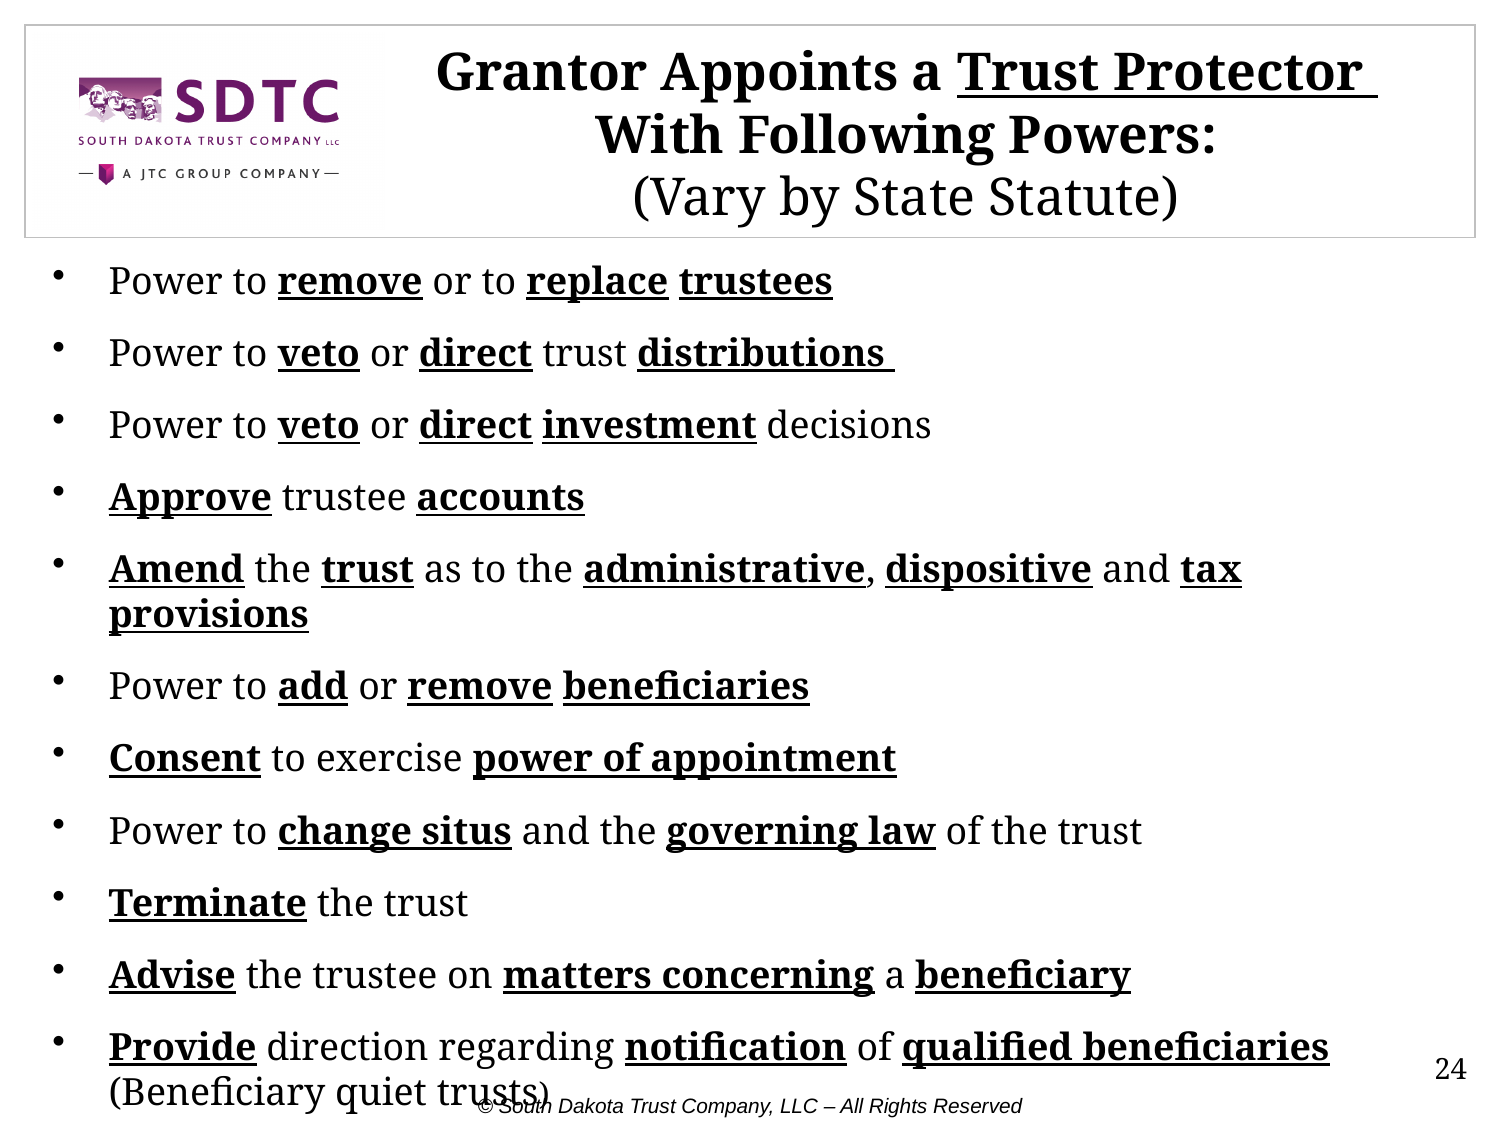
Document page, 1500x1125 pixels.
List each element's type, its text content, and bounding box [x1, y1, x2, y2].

title Grantor Appoints a Trust Protector With Following Powers: (Vary by State Statute) [337, 59, 1475, 266]
text_box Power to remove or to replace trustees Power to veto or direct trust distributions Power to veto or direct investment decisions Approve trustee accounts Amend the trust as to the administrative, dispositive and tax provisions Power to add or remove beneficiaries Consent to exercise power of appointment Power to change situs and the governing law of the trust Terminate the trust Advise the trustee on matters concerning a beneficiary Provide direction regarding notification of qualified beneficiaries (Beneficiary quiet trusts) [37, 249, 1463, 1012]
slide_number 24 [1144, 1040, 1482, 1100]
picture [32, 32, 385, 230]
